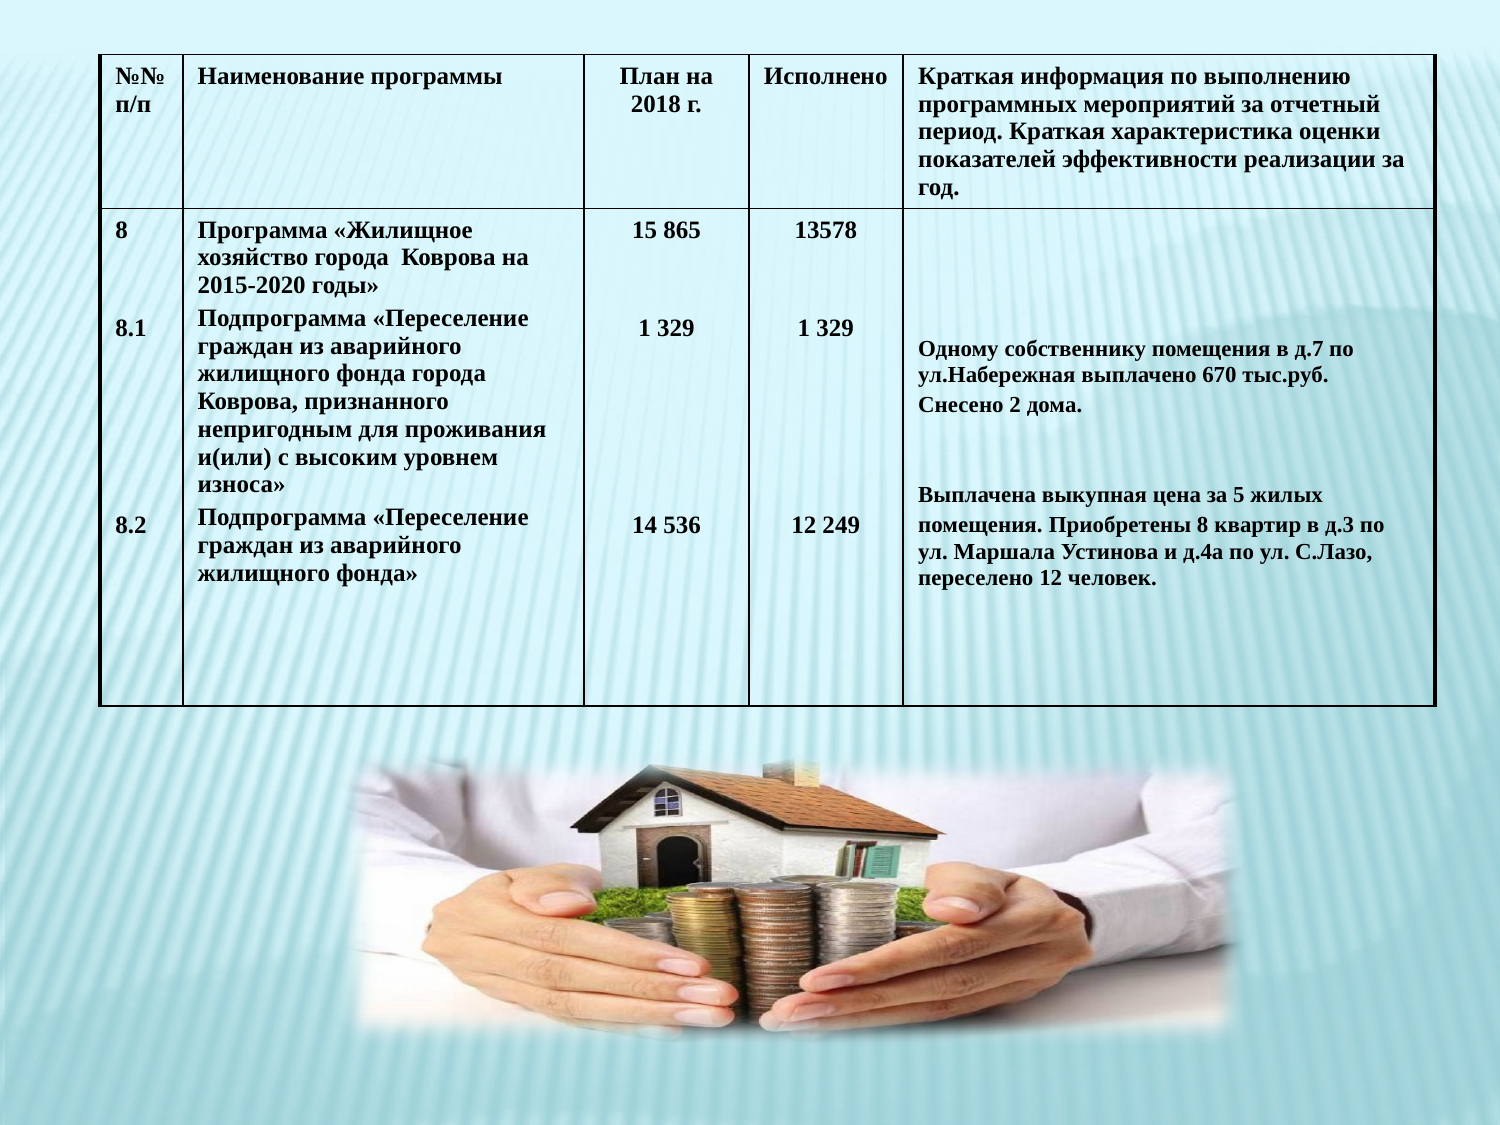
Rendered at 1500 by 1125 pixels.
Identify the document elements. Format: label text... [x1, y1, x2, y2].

table_cell 15 865 1 329 14 536 [585, 209, 748, 705]
table_cell 8 8.1 8.2 [102, 209, 182, 705]
table_cell Программа «Жилищное хозяйство города Коврова на 2015-2020 годы» Подпрограмма «Переселение граждан из аварийного жилищного фонда города Коврова, признанного непригодным для проживания и(или) с высоким уровнем износа» Подпрограмма «Переселение граждан из аварийного жилищного фонда» [184, 209, 583, 705]
table_header №№ п/п [102, 55, 182, 208]
picture [336, 751, 1247, 1048]
table_header Наименование программы [184, 55, 583, 208]
table_header Краткая информация по выполнению программных мероприятий за отчетный период. Краткая характеристика оценки показателей эффективности реализации за год. [904, 55, 1433, 208]
table_header Исполнено [750, 55, 902, 208]
table_cell 13578 1 329 12 249 [750, 209, 902, 705]
table_header План на 2018 г. [585, 55, 748, 208]
table_cell Одному собственнику помещения в д.7 по ул.Набережная выплачено 670 тыс.руб. Снесено 2 дома. Выплачена выкупная цена за 5 жилых помещения. Приобретены 8 квартир в д.3 по ул. Маршала Устинова и д.4а по ул. С.Лазо, переселено 12 человек. [904, 209, 1433, 705]
